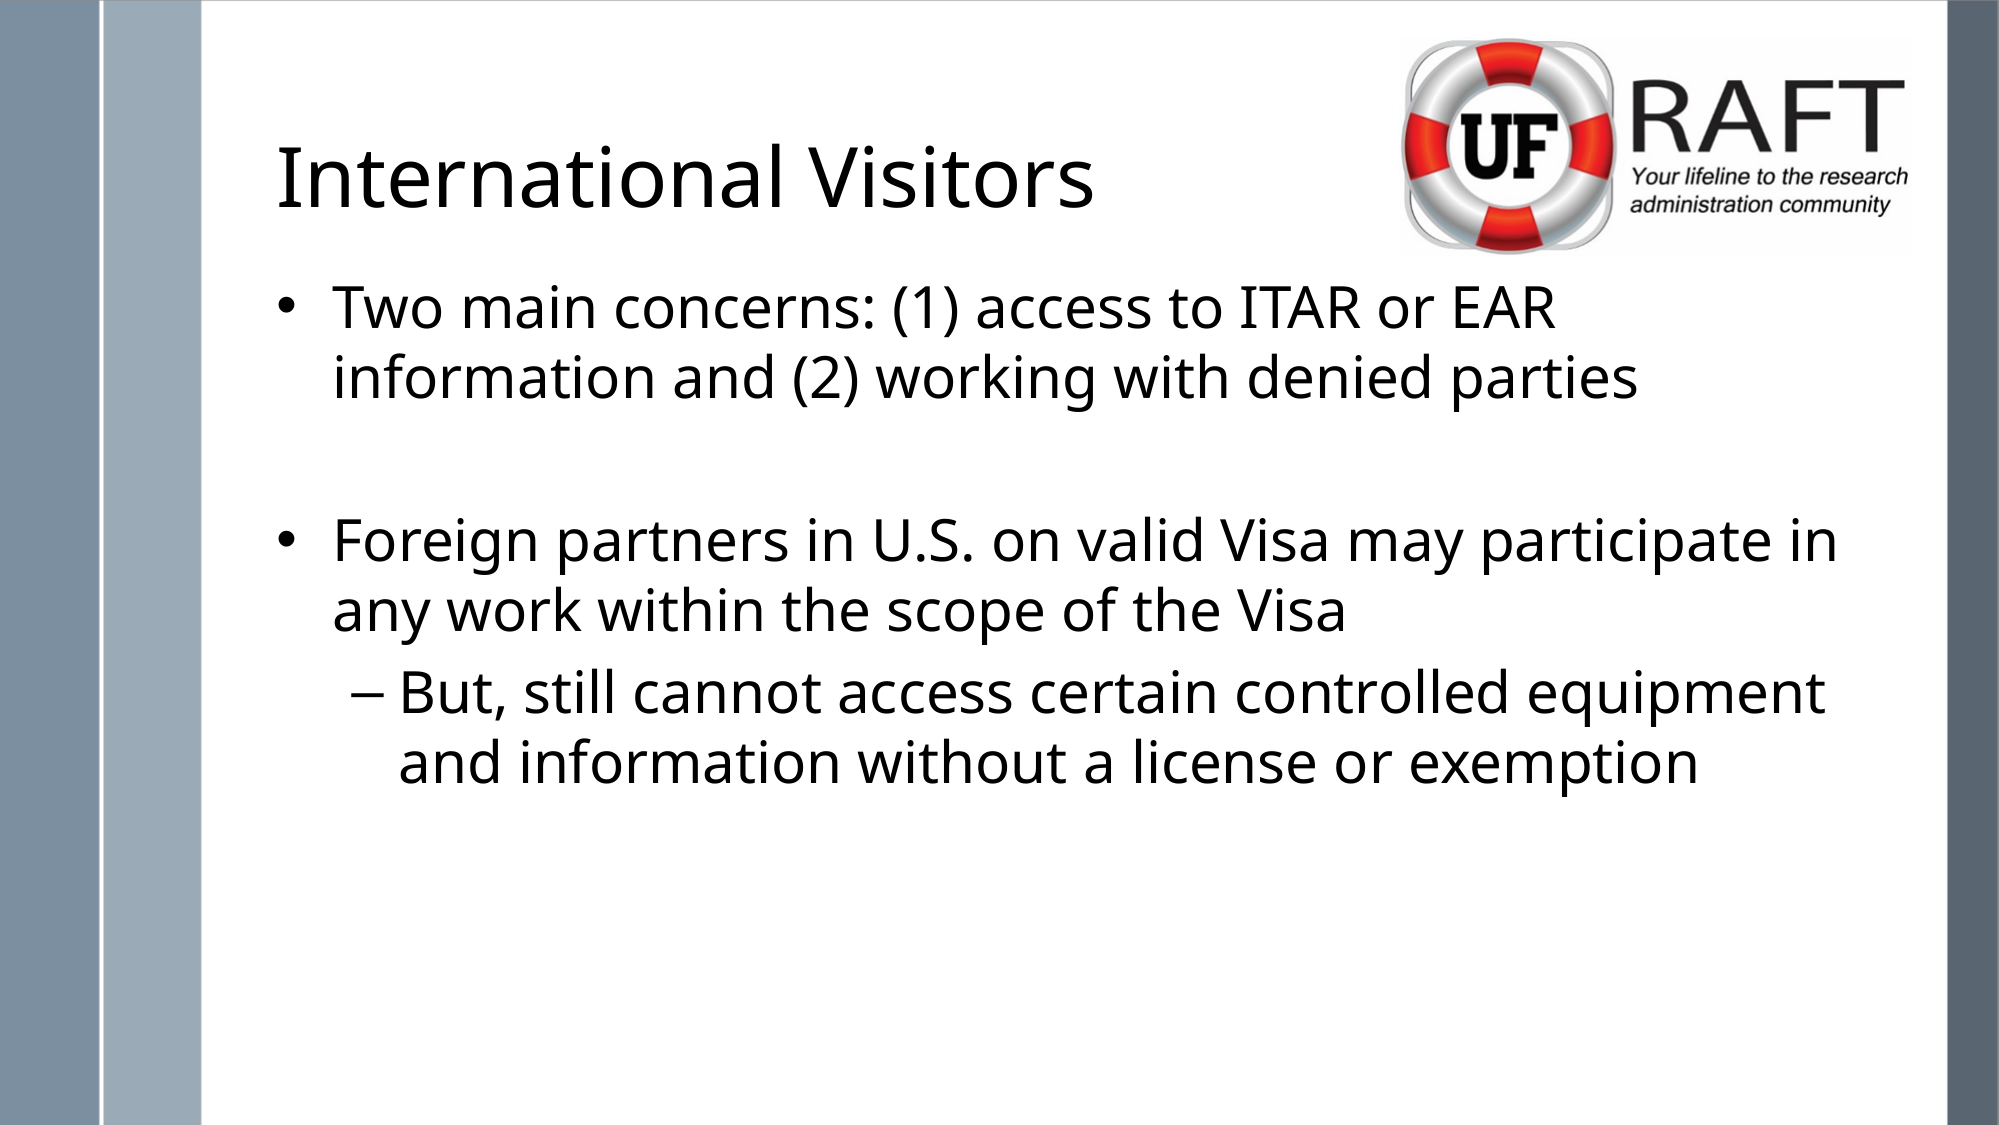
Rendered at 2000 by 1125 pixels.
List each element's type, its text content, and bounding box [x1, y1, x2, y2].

list Two main concerns: (1) access to ITAR or EAR information and (2) working with denied parties Foreign partners in U.S. on valid Visa may participate in any work within the scope of the Visa But, still cannot access certain controlled equipment and information without a license or exemption [261, 262, 1867, 1013]
picture [0, 0, 2000, 1125]
title International Visitors [261, 29, 1867, 233]
